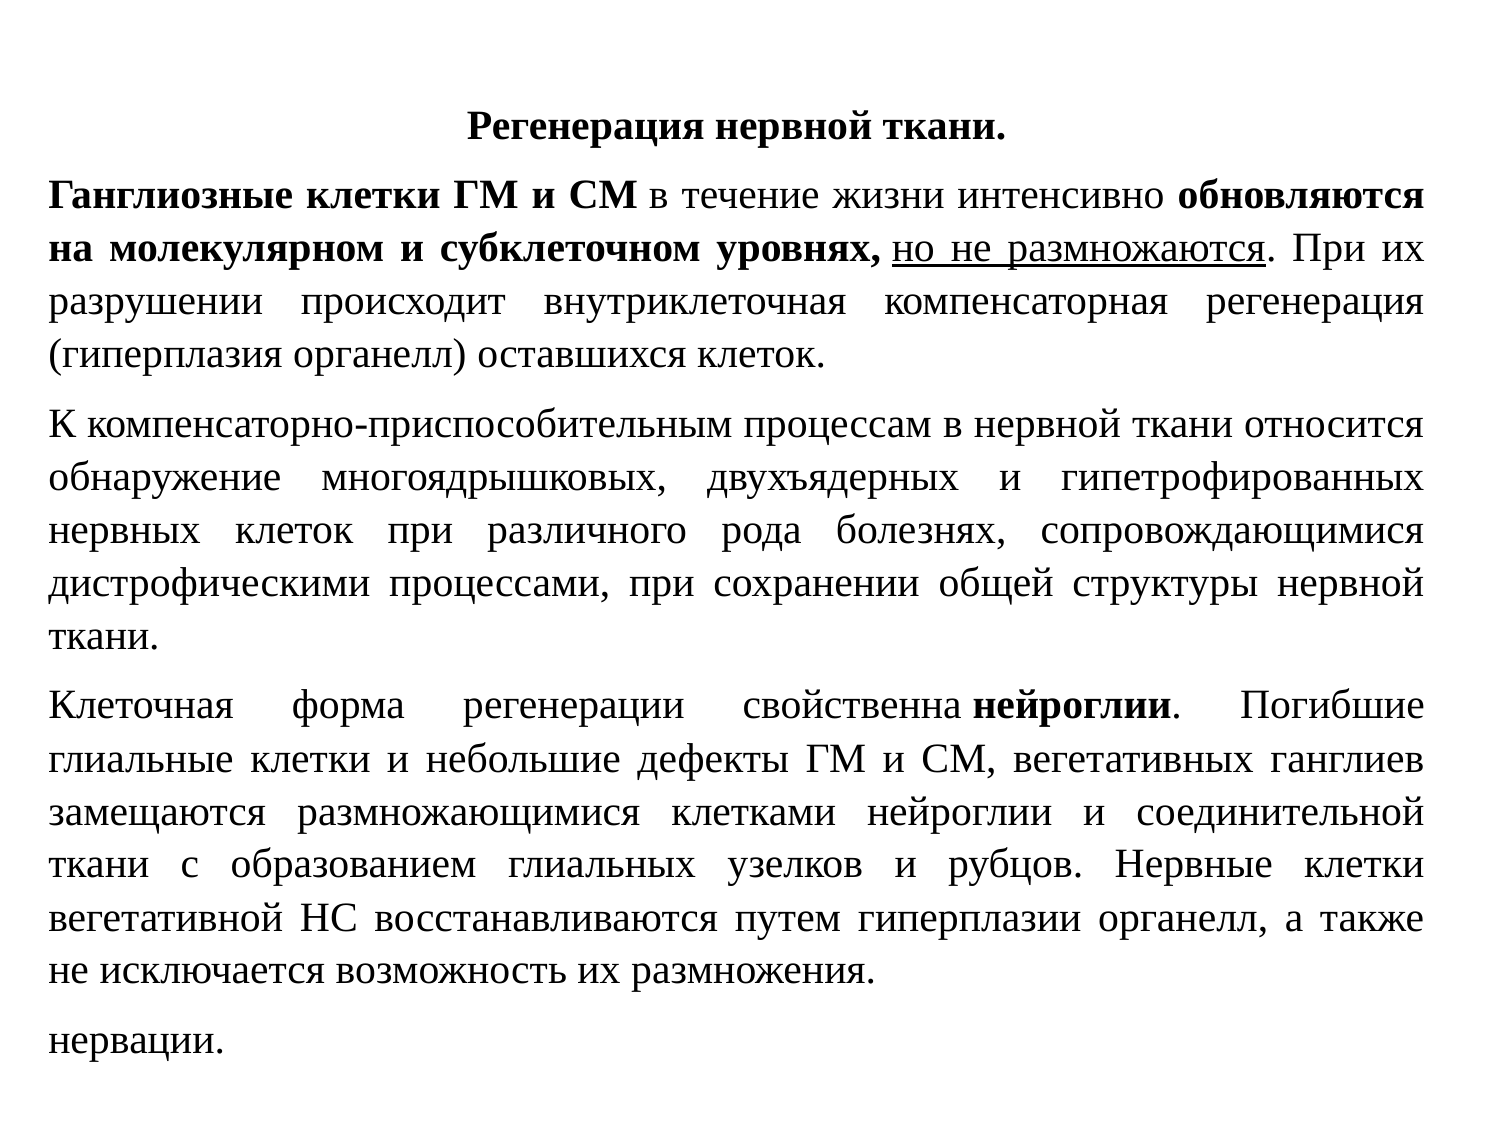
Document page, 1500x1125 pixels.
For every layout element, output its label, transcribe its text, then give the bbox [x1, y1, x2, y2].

text_box Регенерация нервной ткани. Ганглиозные клетки ГМ и СМ в течение жизни интенсивно обновляются на молекулярном и субклеточном уровнях, но не размножаются. При их разрушении происходит внутриклеточная компенсаторная регенерация (гиперплазия органелл) оставшихся клеток. К компенсаторно-приспособительным процессам в нервной ткани относится обнаружение многоядрышковых, двухъядерных и гипетрофированных нервных клеток при различного рода болезнях, сопровождающимися дистрофическими процессами, при сохранении общей структуры нервной ткани. Клеточная форма регенерации свойственна нейроглии. Погибшие глиальные клетки и небольшие дефекты ГМ и СМ, вегетативных ганглиев замещаются размножающимися клетками нейроглии и соединительной ткани с образованием глиальных узелков и рубцов. Нервные клетки вегетативной НС восстанавливаются путем гиперплазии органелл, а также не исключается возможность их размножения. нервации. [33, 87, 1440, 1070]
